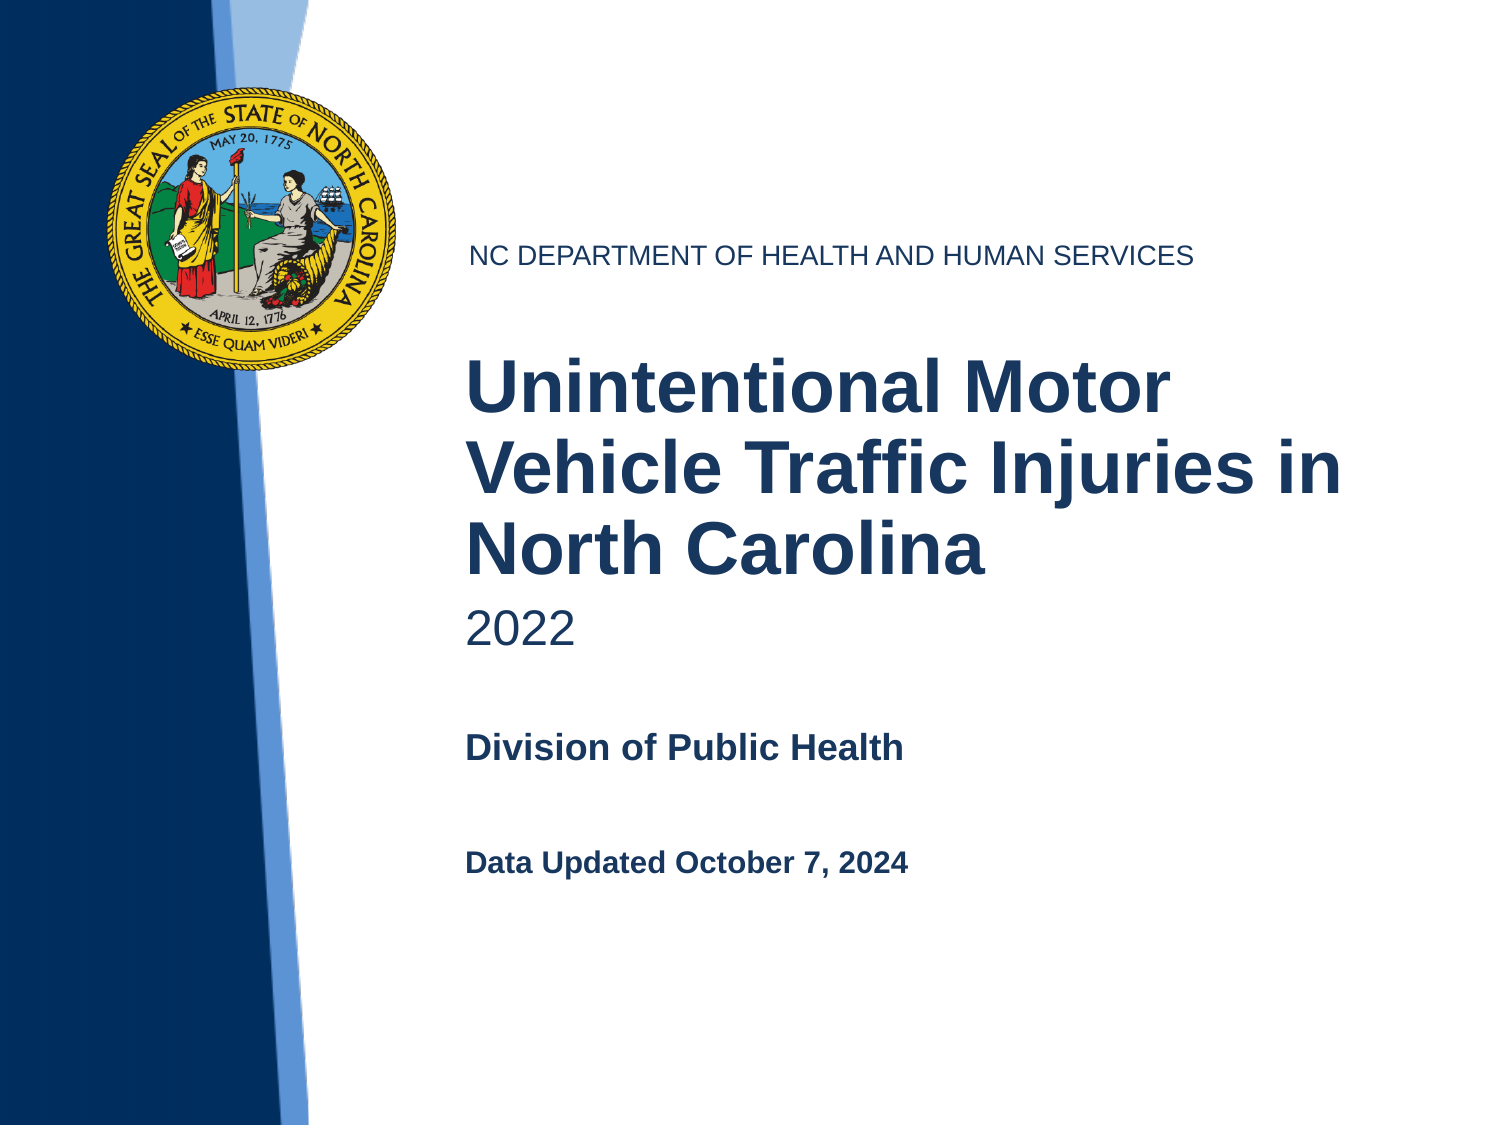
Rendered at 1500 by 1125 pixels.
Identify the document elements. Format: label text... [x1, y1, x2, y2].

list Division of Public Health [450, 667, 1398, 823]
picture [95, 79, 408, 382]
list Data Updated October 7, 2024 [450, 823, 1398, 904]
list Unintentional Motor Vehicle Traffic Injuries in North Carolina 2022 [450, 336, 1398, 667]
